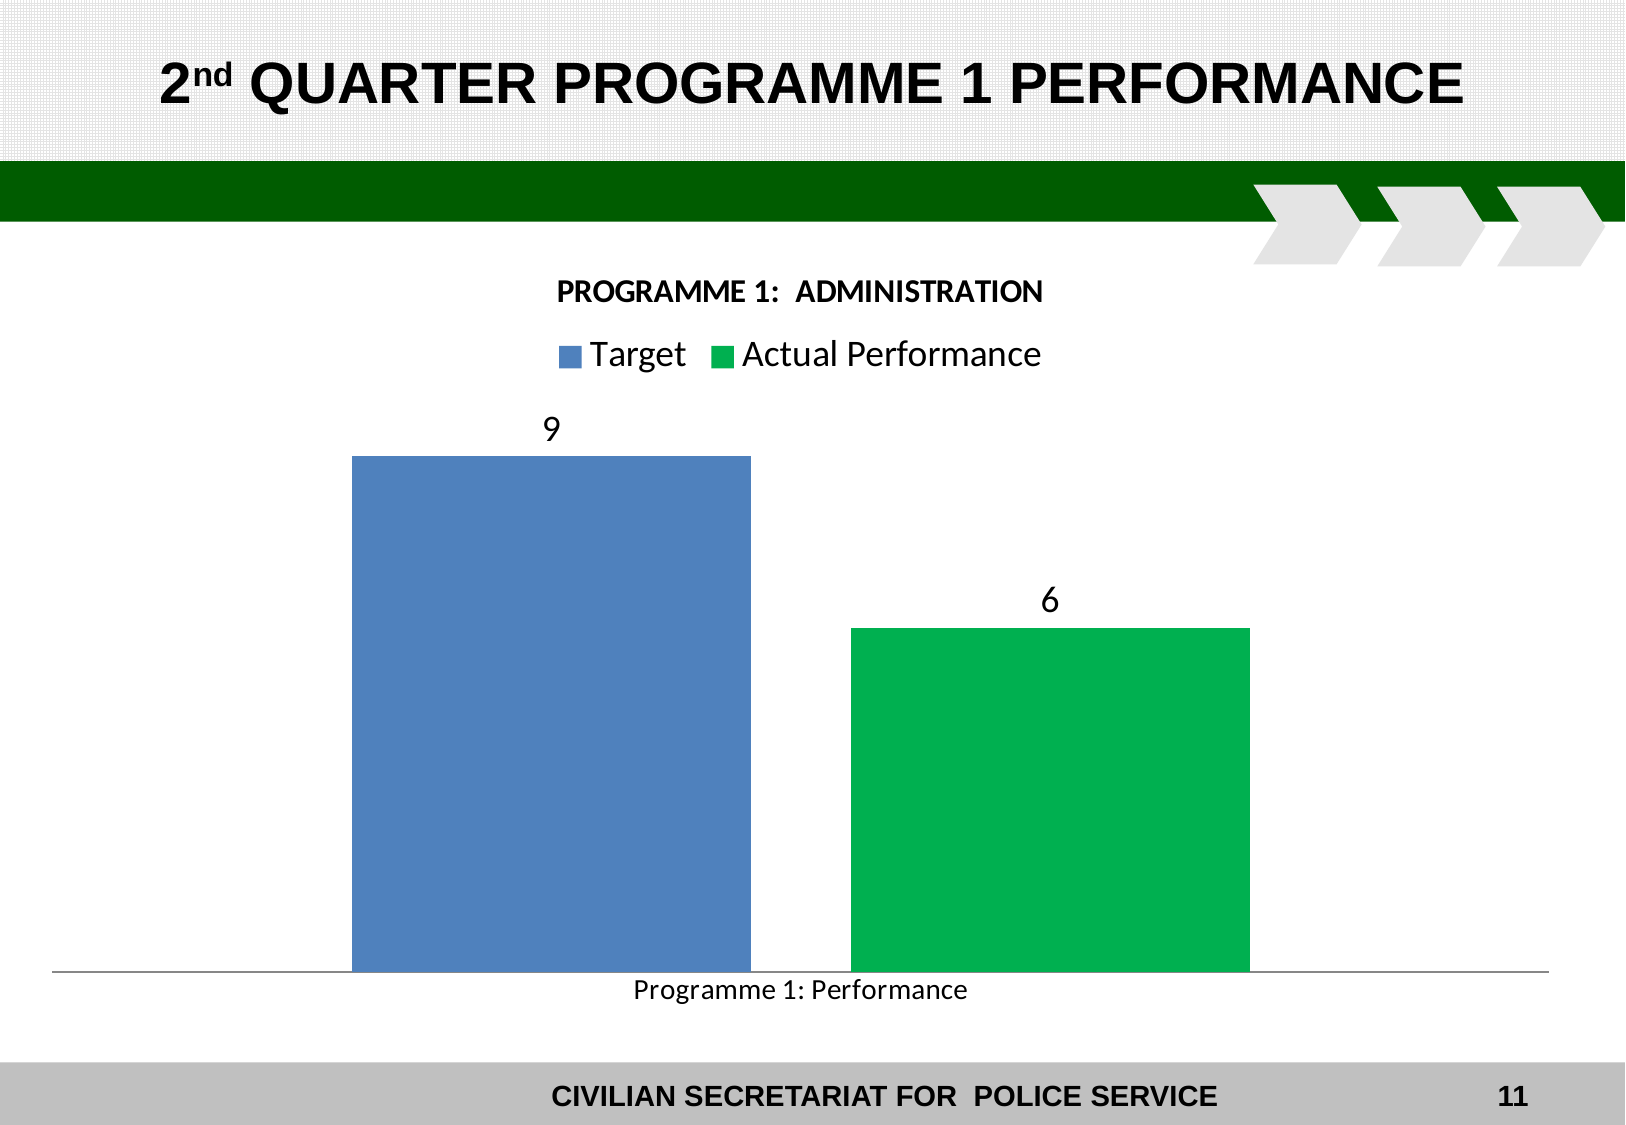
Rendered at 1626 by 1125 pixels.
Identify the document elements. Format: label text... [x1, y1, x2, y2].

slide_number 11 [1164, 1069, 1544, 1125]
chart [20, 243, 1581, 1024]
text_box 2nd QUARTER PROGRAMME 1 PERFORMANCE [21, 38, 1604, 132]
